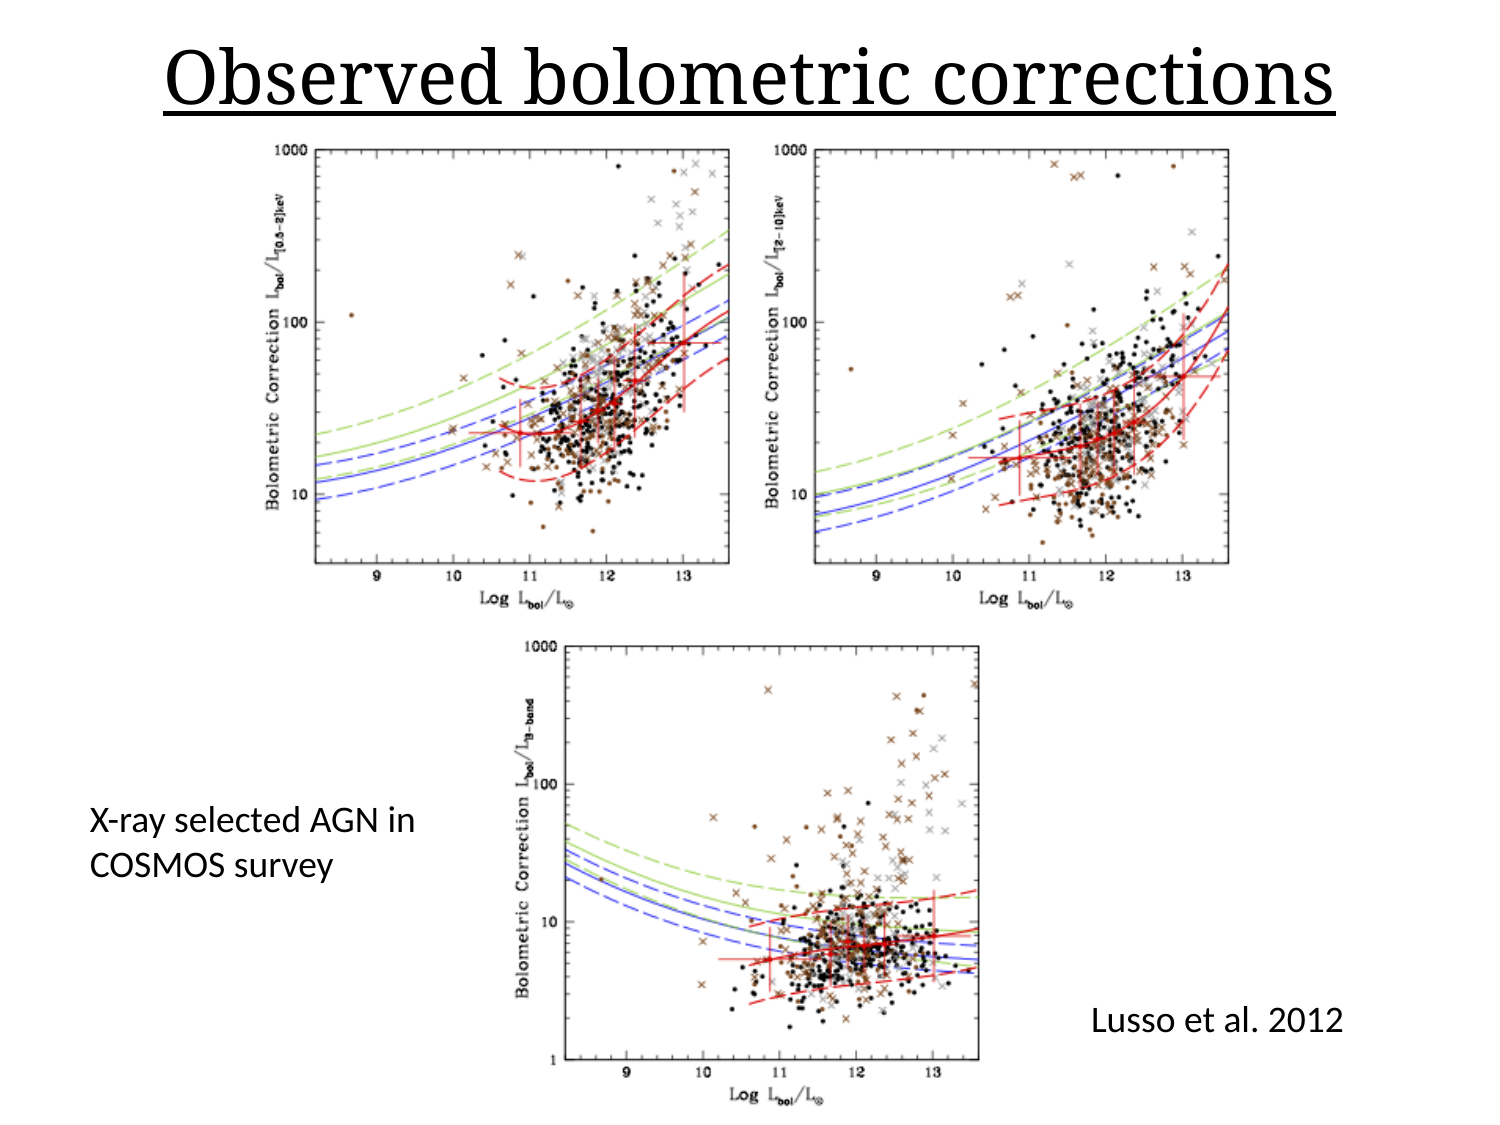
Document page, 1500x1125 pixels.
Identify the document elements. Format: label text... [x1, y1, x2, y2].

picture [243, 124, 1276, 1125]
text_box Lusso et al. 2012 [1279, 987, 1360, 1048]
text_box X-ray selected AGN in COSMOS survey [75, 787, 238, 893]
title Observed bolometric corrections [75, 24, 1425, 125]
